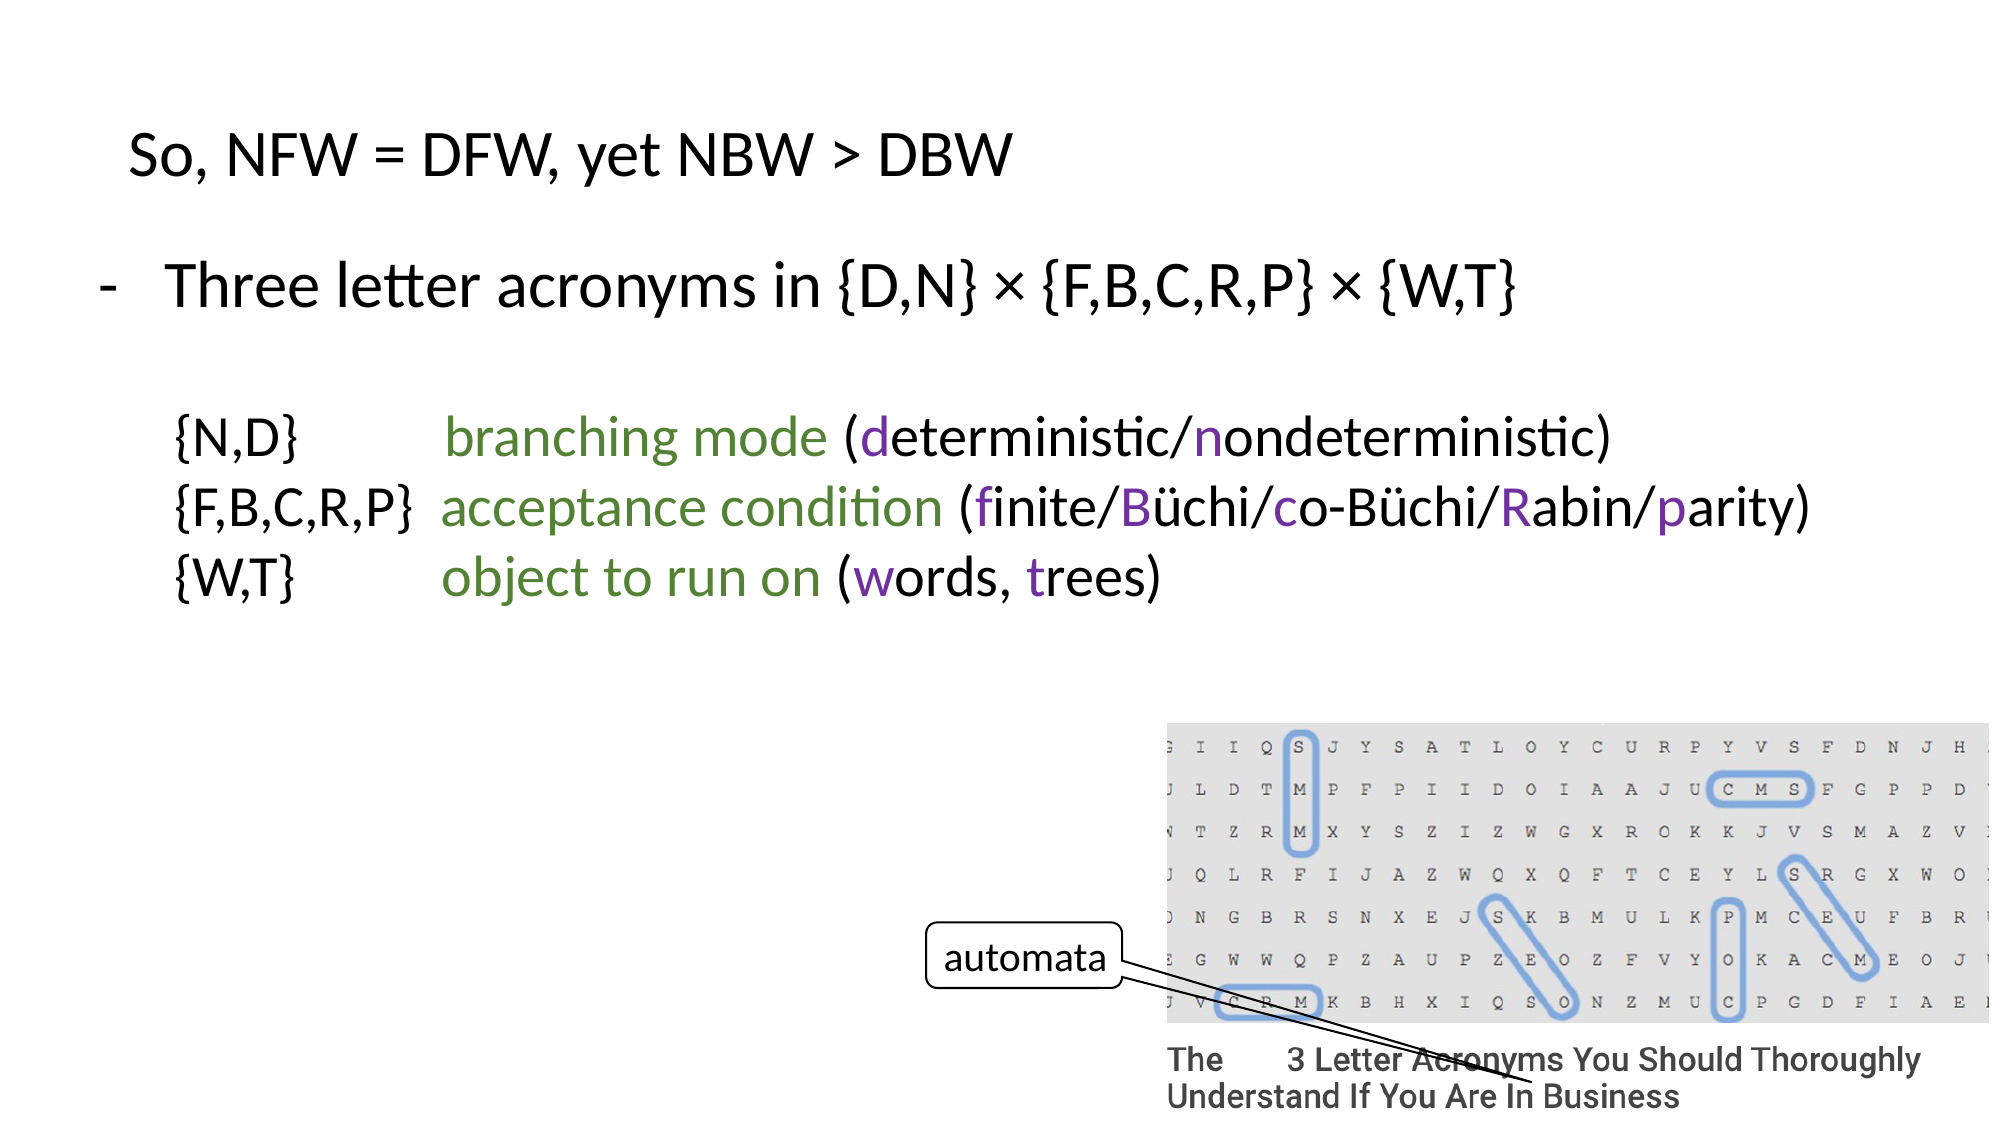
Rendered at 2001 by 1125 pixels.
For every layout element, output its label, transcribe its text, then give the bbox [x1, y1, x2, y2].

text_box [925, 921, 1156, 990]
text_box So, NFW = DFW, yet NBW > DBW [114, 102, 1030, 198]
text_box - Three letter acronyms in {D,N} × {F,B,C,R,P} × {W,T} [83, 233, 1721, 328]
text_box automata [776, 922, 931, 988]
text_box {N,D} branching mode (deterministic/nondeterministic) {F,B,C,R,P} acceptance condition (finite/Büchi/co-Büchi/Rabin/parity) {W,T} object to run on (words, trees) [159, 391, 1889, 616]
picture [1156, 714, 2000, 1125]
